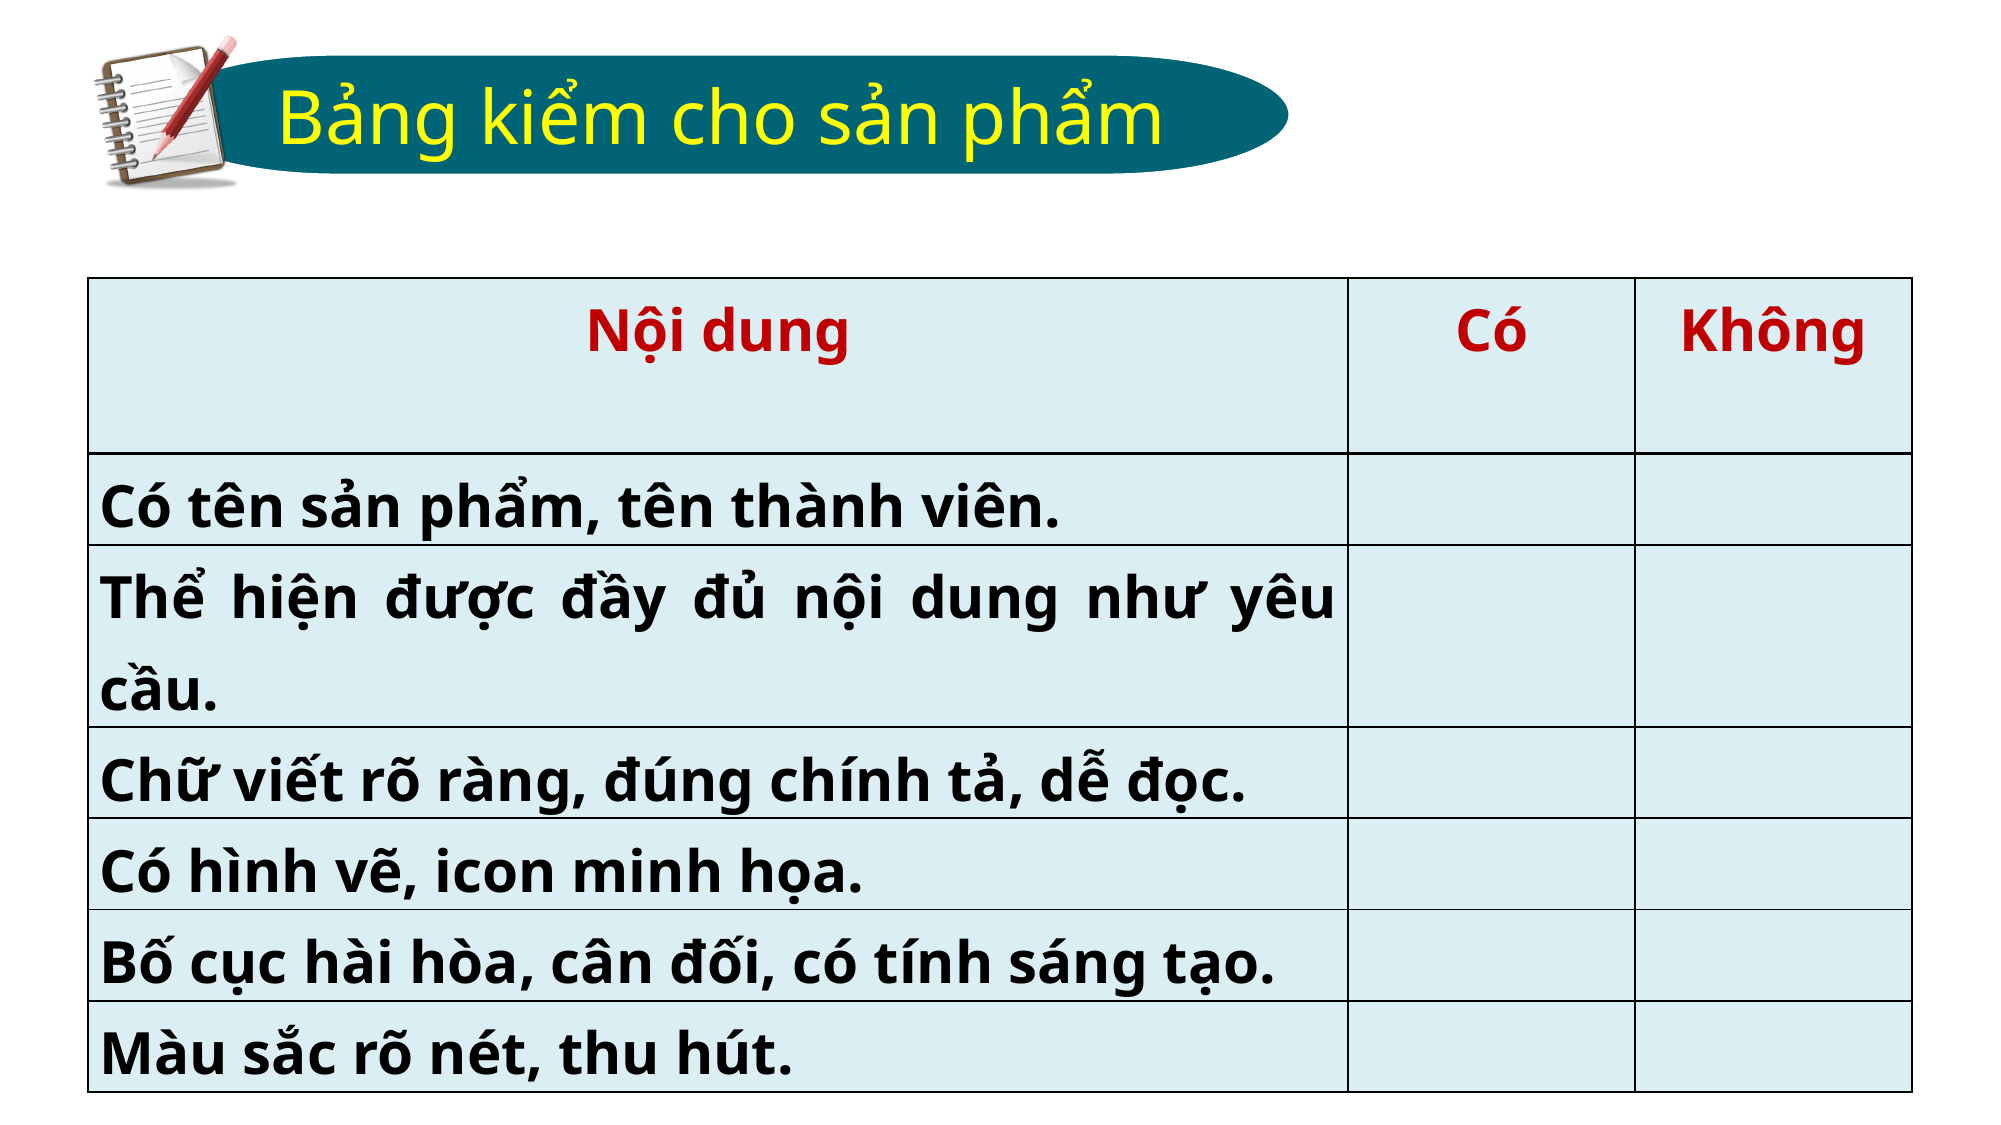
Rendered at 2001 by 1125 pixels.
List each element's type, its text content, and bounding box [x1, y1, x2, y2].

table_cell [1636, 819, 1911, 909]
table_cell [1636, 546, 1911, 726]
table_cell [1636, 728, 1911, 817]
table_cell [1636, 1002, 1911, 1091]
table_cell Thể hiện được đầy đủ nội dung như yêu cầu. [89, 546, 1347, 726]
table_header Có [1349, 279, 1634, 452]
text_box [93, 36, 1291, 192]
table_cell [1349, 1002, 1634, 1091]
table_cell Màu sắc rõ nét, thu hút. [89, 1002, 1347, 1091]
table_cell [1636, 455, 1911, 544]
table_cell [1349, 546, 1634, 726]
table_cell Chữ viết rõ ràng, đúng chính tả, dễ đọc. [89, 728, 1347, 817]
table_header Không [1636, 279, 1911, 452]
table_cell [1636, 910, 1911, 1000]
table_cell Có tên sản phẩm, tên thành viên. [89, 455, 1347, 544]
table_cell Bố cục hài hòa, cân đối, có tính sáng tạo. [89, 910, 1347, 1000]
table_cell [1349, 455, 1634, 544]
table_cell [1349, 910, 1634, 1000]
table_cell [1349, 728, 1634, 817]
table_cell [1349, 819, 1634, 909]
table_header Nội dung [89, 279, 1347, 452]
table_cell Có hình vẽ, icon minh họa. [89, 819, 1347, 909]
